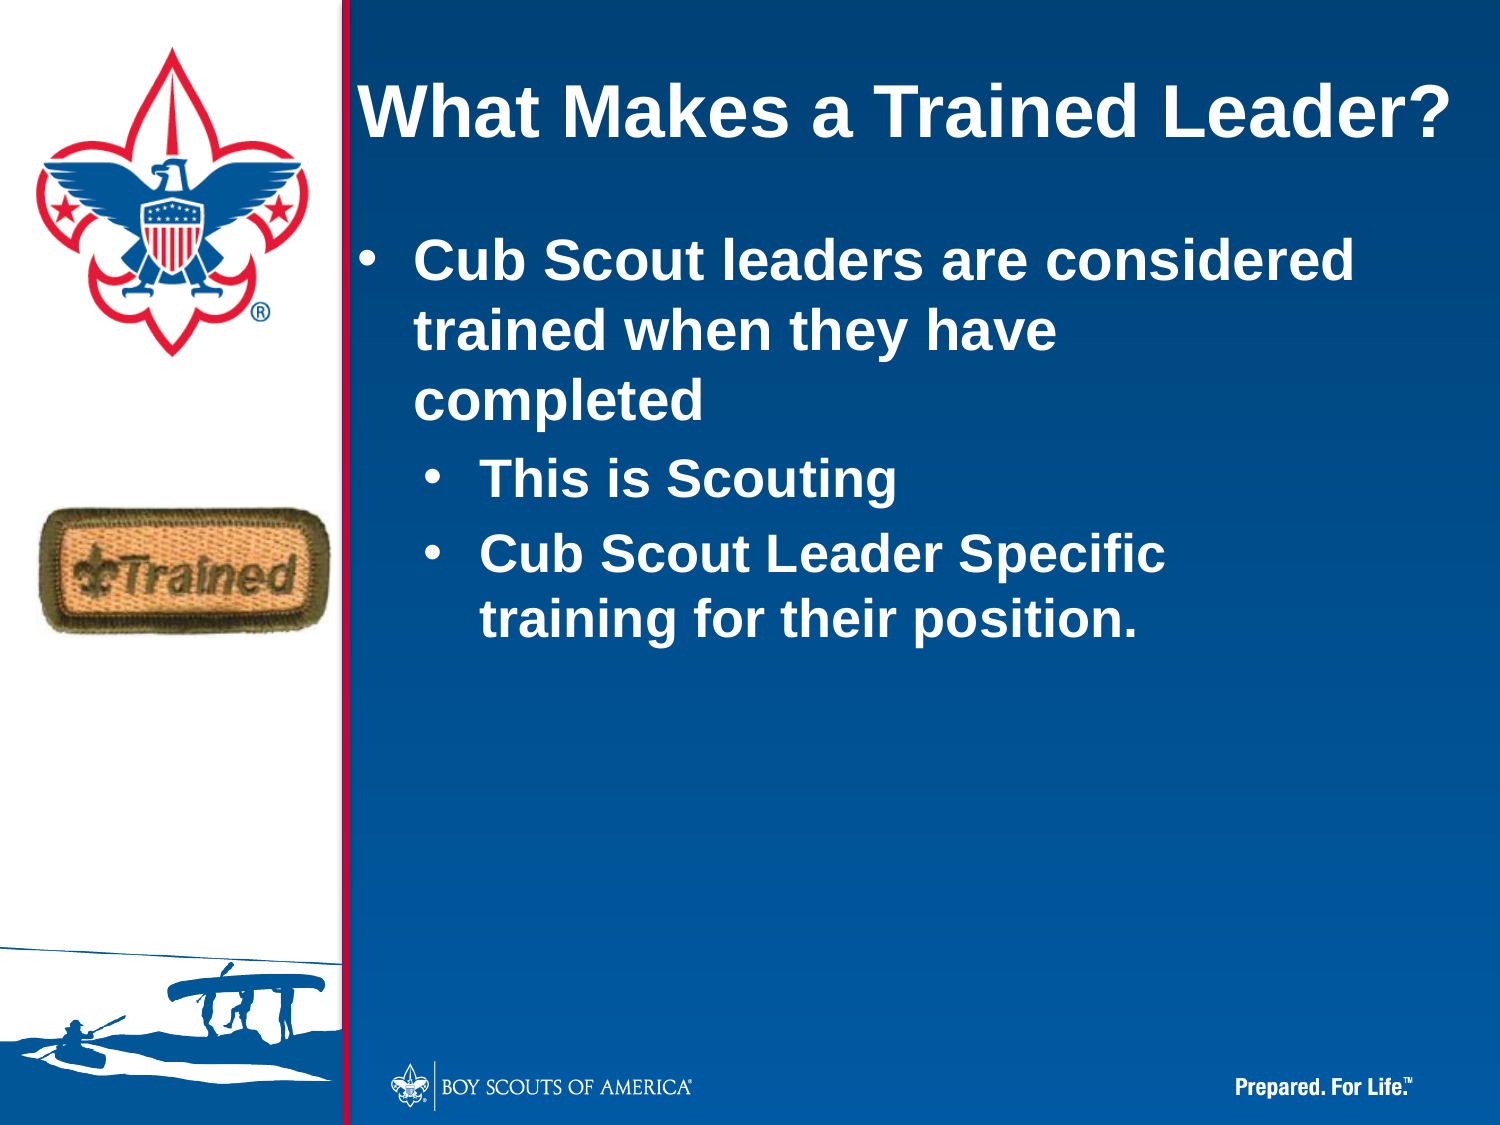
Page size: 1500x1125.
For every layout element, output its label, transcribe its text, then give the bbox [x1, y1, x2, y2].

picture [0, 901, 343, 1125]
picture [33, 506, 332, 638]
picture [36, 46, 309, 358]
list Cub Scout leaders are considered trained when they have completed This is Scouting Cub Scout Leader Specific training for their position. [342, 215, 1373, 958]
picture [391, 1061, 692, 1111]
text_box What Makes a Trained Leader? [342, 0, 1500, 215]
picture [1236, 1077, 1413, 1099]
